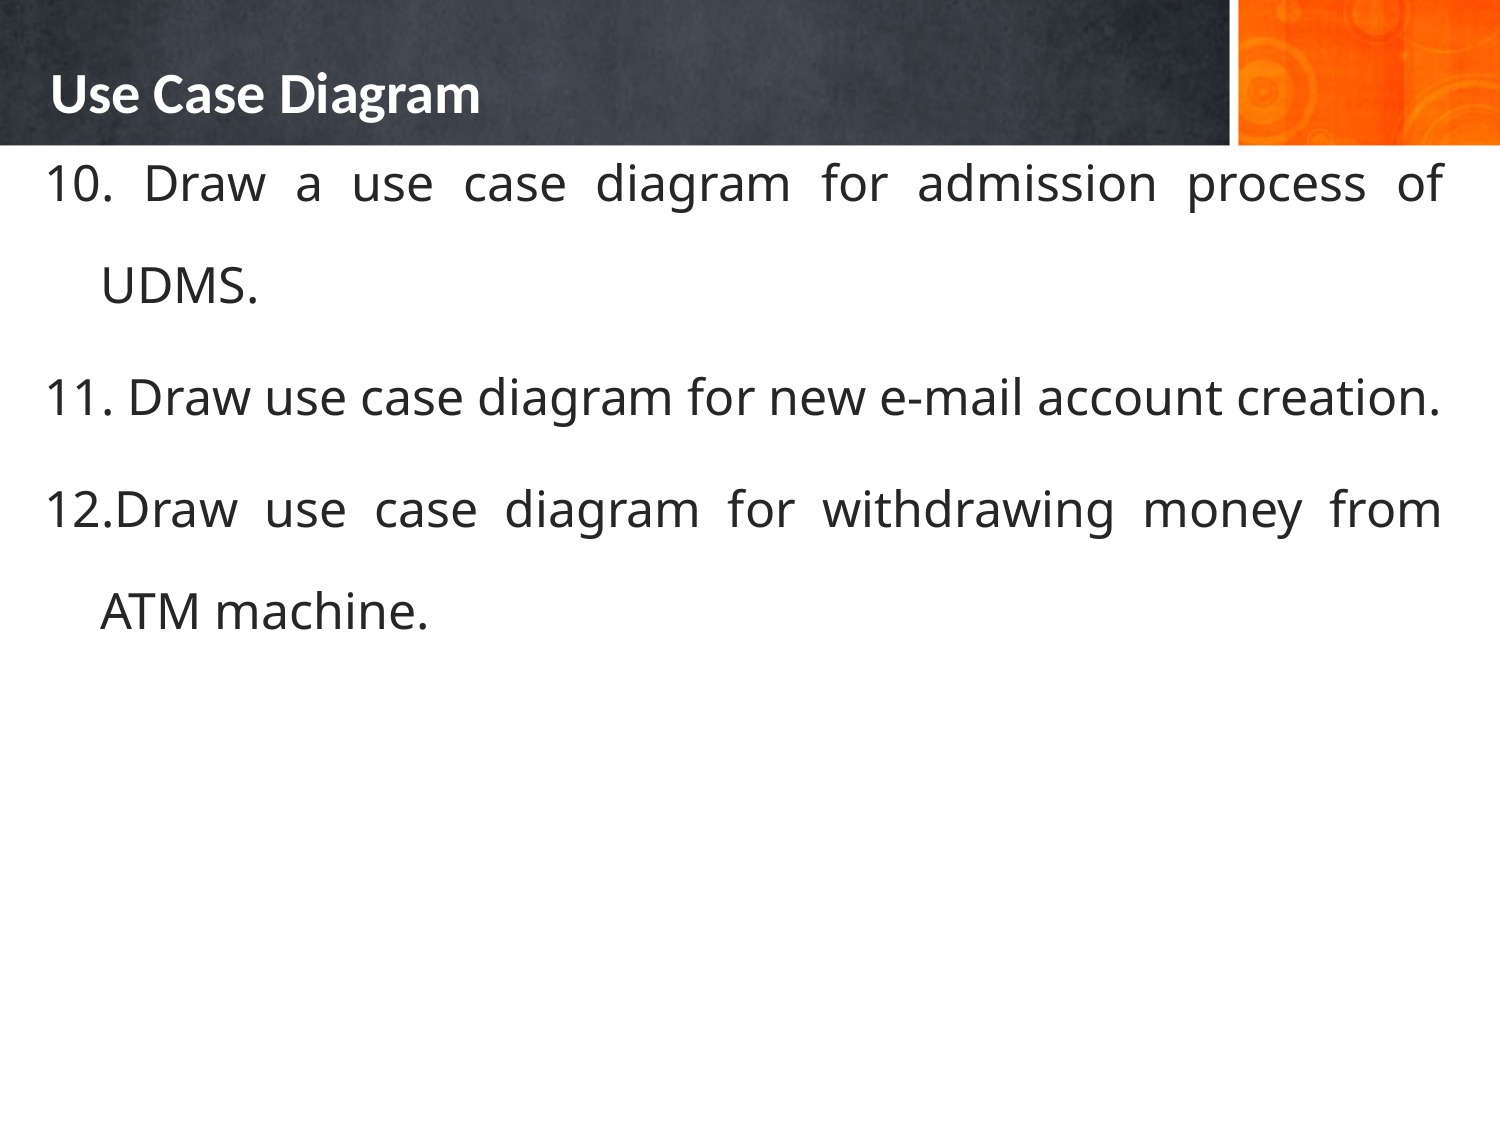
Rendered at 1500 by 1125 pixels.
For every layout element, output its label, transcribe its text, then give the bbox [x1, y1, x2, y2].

title Use Case Diagram [35, 12, 1219, 101]
picture [0, 0, 1500, 1125]
text_box 10. Draw a use case diagram for admission process of UDMS. 11. Draw use case diagram for new e-mail account creation. 12.Draw use case diagram for withdrawing money from ATM machine. [29, 101, 1460, 1075]
